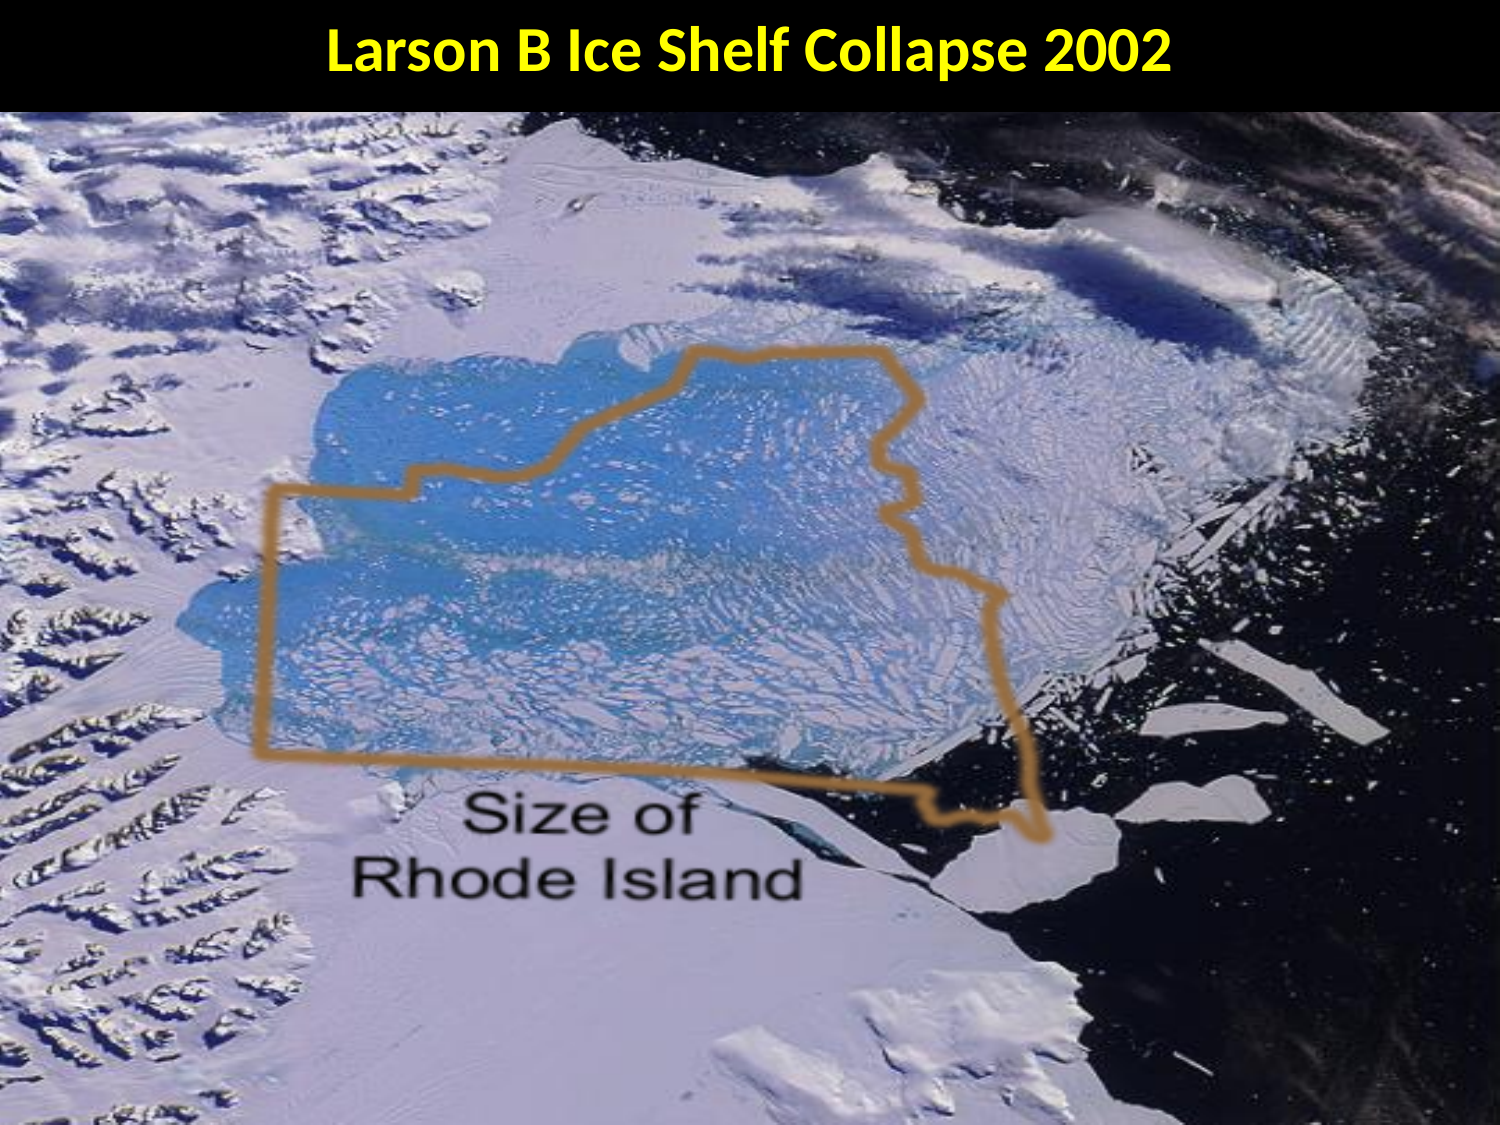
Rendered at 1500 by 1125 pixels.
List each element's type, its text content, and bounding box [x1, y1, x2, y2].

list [0, 112, 1500, 1125]
title Larson B Ice Shelf Collapse 2002 [75, 0, 1425, 93]
